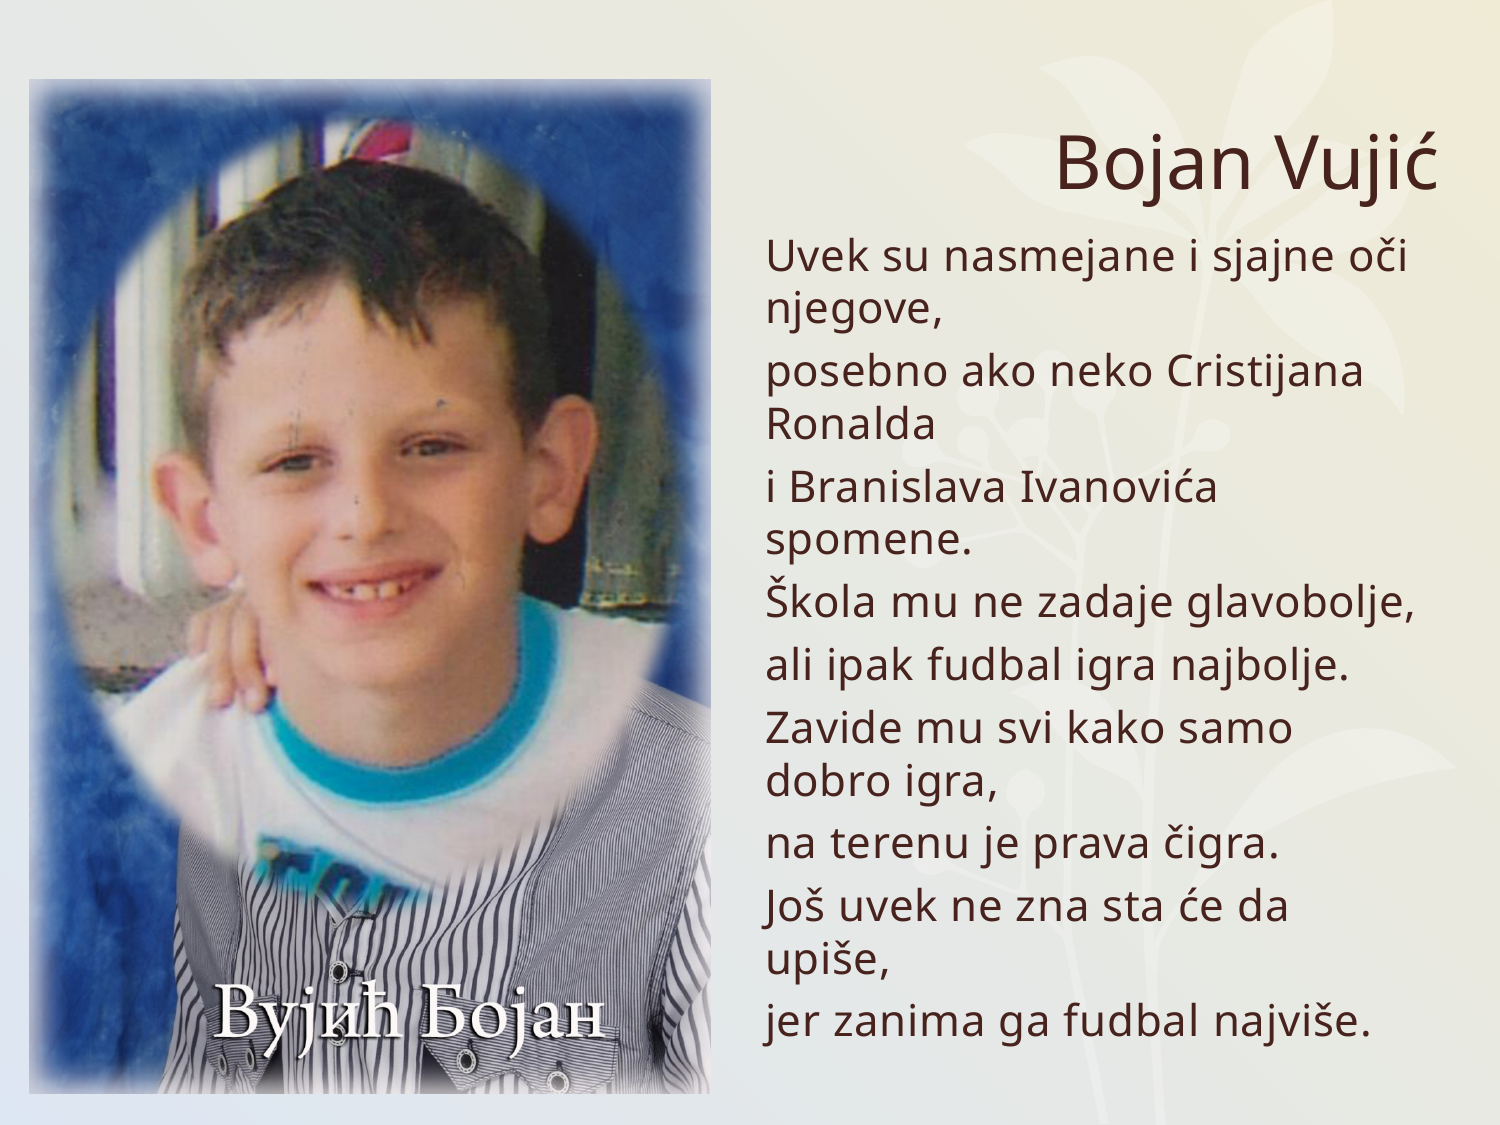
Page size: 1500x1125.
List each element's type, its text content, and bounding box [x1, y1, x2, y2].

list Uvek su nasmejane i sjajne oči njegove, posebno ako neko Cristijana Ronalda i Branislava Ivanovića spomene. Škola mu ne zadaje glavobolje, ali ipak fudbal igra najbolje. Zavide mu svi kako samo dobro igra, na terenu je prava čigra. Još uvek ne zna sta će da upiše, jer zanima ga fudbal najviše. [750, 219, 1436, 1094]
picture [29, 79, 711, 1095]
title Bojan Vujić [45, 37, 1455, 213]
